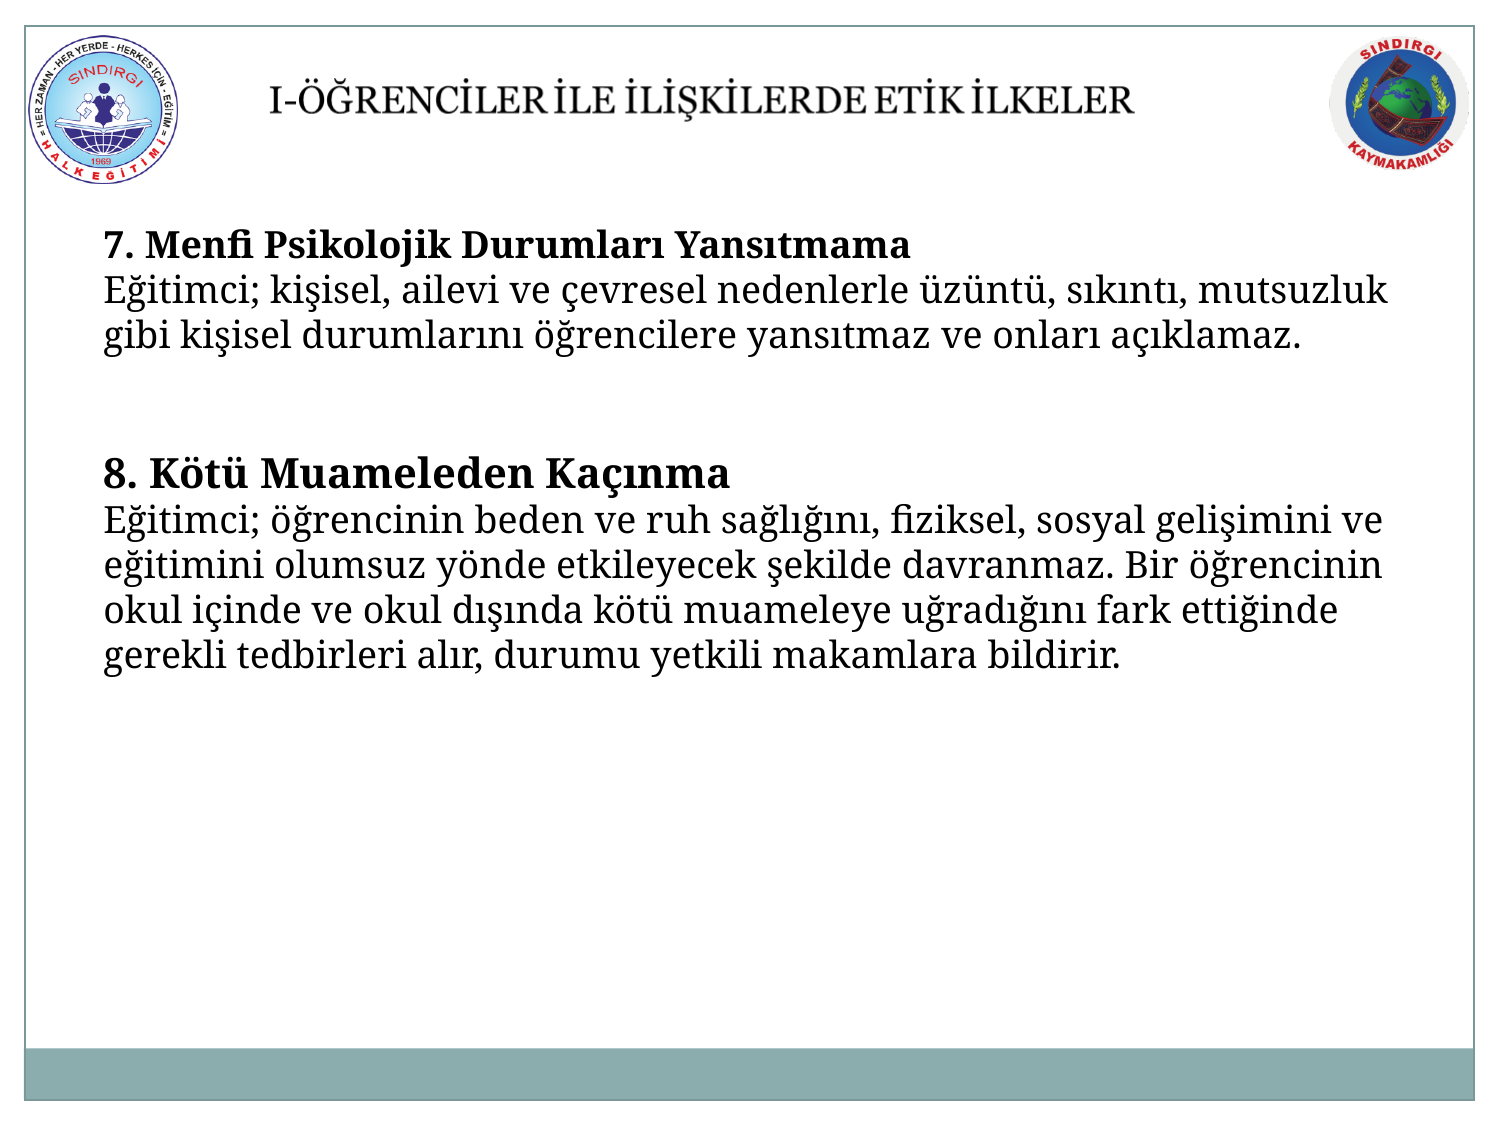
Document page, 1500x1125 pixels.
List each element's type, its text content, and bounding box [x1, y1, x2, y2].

text_box 7. Menfi Psikolojik Durumları Yansıtmama Eğitimci; kişisel, ailevi ve çevresel nedenlerle üzüntü, sıkıntı, mutsuzluk gibi kişisel durumlarını öğrencilere yansıtmaz ve onları açıklamaz. 8. Kötü Muameleden Kaçınma Eğitimci; öğrencinin beden ve ruh sağlığını, fiziksel, sosyal gelişimini ve eğitimini olumsuz yönde etkileyecek şekilde davranmaz. Bir öğrencinin okul içinde ve okul dışında kötü muameleye uğradığını fark ettiğinde gerekli tedbirleri alır, durumu yetkili makamlara bildirir. [88, 214, 1447, 684]
picture [28, 35, 178, 184]
picture [1326, 34, 1471, 174]
picture [245, 62, 1235, 146]
chart [249, 228, 1400, 897]
